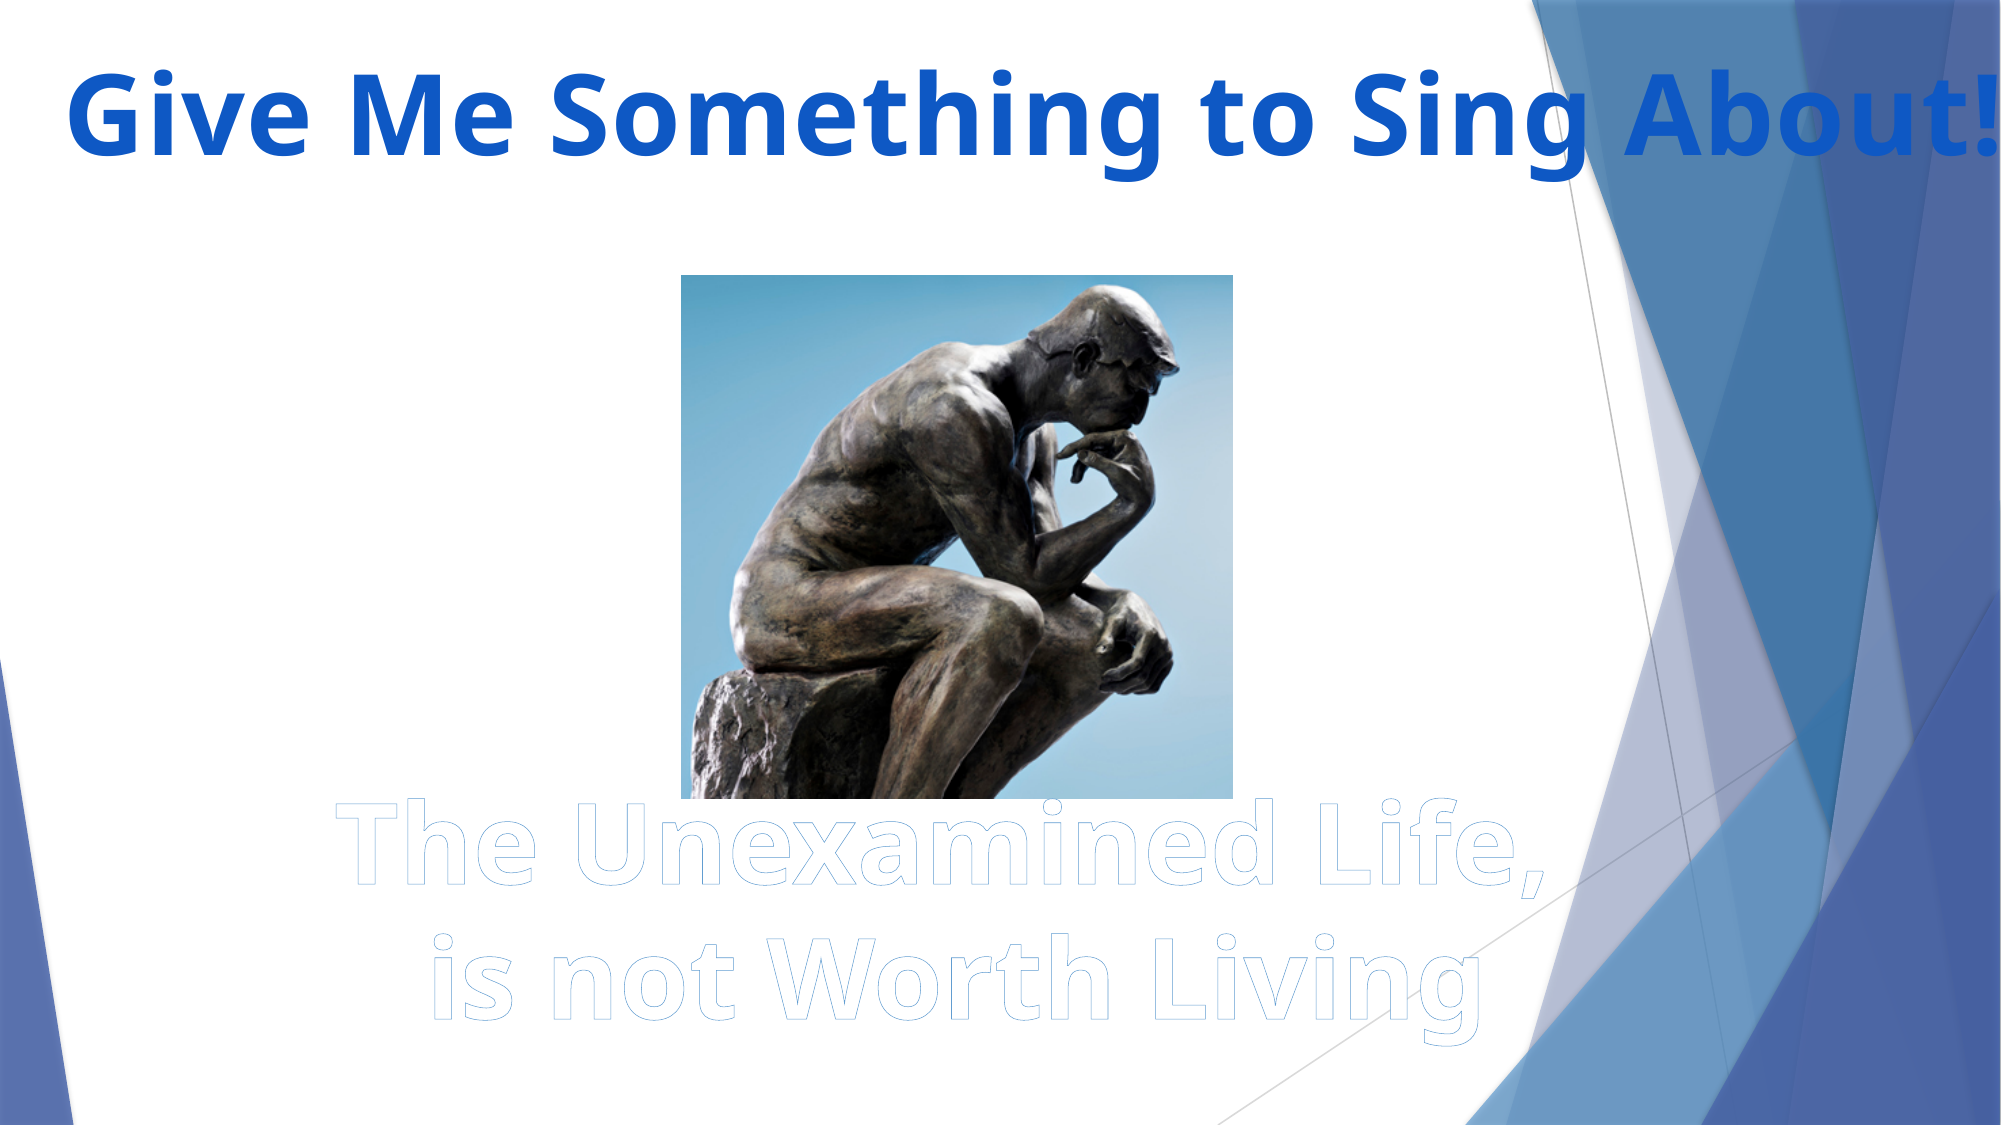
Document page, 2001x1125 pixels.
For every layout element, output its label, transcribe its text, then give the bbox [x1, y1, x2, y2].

picture [680, 274, 1234, 799]
text_box Give Me Something to Sing About! [48, 35, 2000, 186]
text_box The Unexamined Life, is not Worth Living [318, 764, 1595, 1050]
